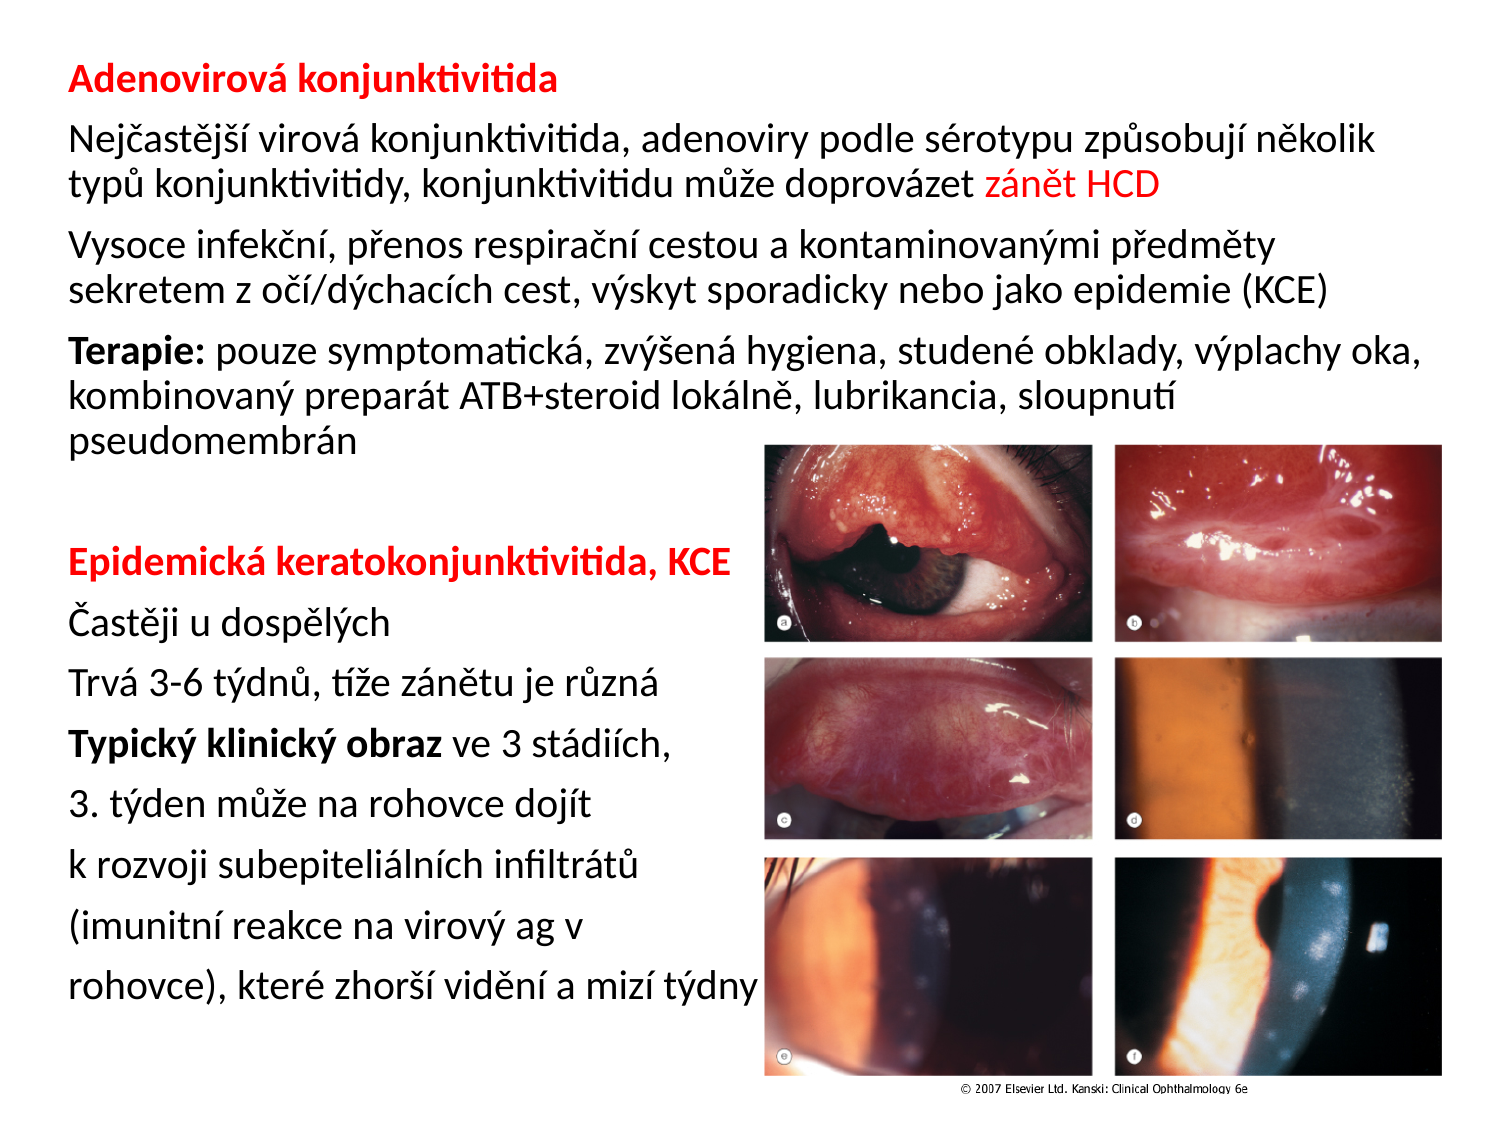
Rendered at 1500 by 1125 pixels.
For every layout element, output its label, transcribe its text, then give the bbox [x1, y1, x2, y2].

list Adenovirová konjunktivitida Nejčastější virová konjunktivitida, adenoviry podle sérotypu způsobují několik typů konjunktivitidy, konjunktivitidu může doprovázet zánět HCD Vysoce infekční, přenos respirační cestou a kontaminovanými předměty sekretem z očí/dýchacích cest, výskyt sporadicky nebo jako epidemie (KCE) Terapie: pouze symptomatická, zvýšená hygiena, studené obklady, výplachy oka, kombinovaný preparát ATB+steroid lokálně, lubrikancia, sloupnutí pseudomembrán Epidemická keratokonjunktivitida, KCE Častěji u dospělých Trvá 3-6 týdnů, tíže zánětu je různá Typický klinický obraz ve 3 stádiích, 3. týden může na rohovce dojít k rozvoji subepiteliálních infiltrátů (imunitní reakce na virový ag v rohovce), které zhorší vidění a mizí týdny Keratitis epithelialis punctata, keratitis epithelialis profunda, keratitis subepithelialis nummularis [53, 48, 1442, 1077]
picture [764, 444, 1442, 1095]
